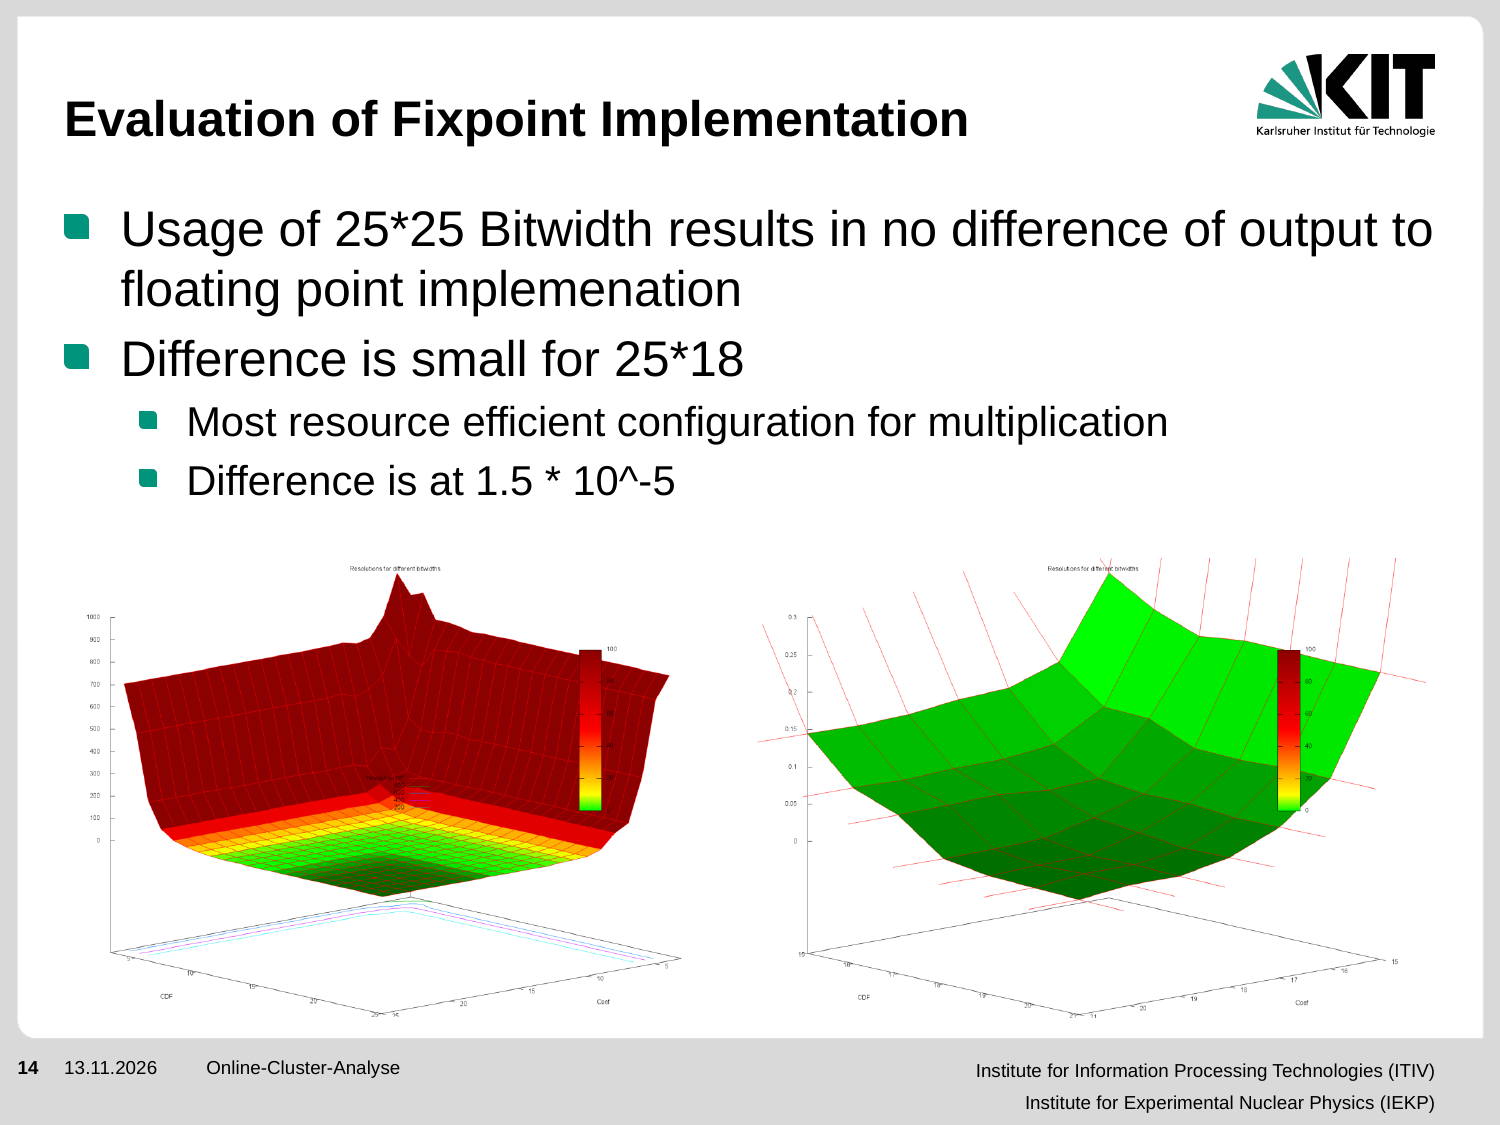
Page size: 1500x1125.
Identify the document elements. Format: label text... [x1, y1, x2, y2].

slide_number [64, 1056, 207, 1075]
footer Online-Cluster-Analyse [206, 1056, 774, 1116]
slide_number 14 [17, 1056, 84, 1086]
title Evaluation of Fixpoint Implementation [64, 54, 1198, 147]
list Usage of 25*25 Bitwidth results in no difference of output to floating point implemenation Difference is small for 25*18 Most resource efficient configuration for multiplication Difference is at 1.5 * 10^-5 [64, 196, 1436, 556]
picture [0, 0, 1500, 1125]
